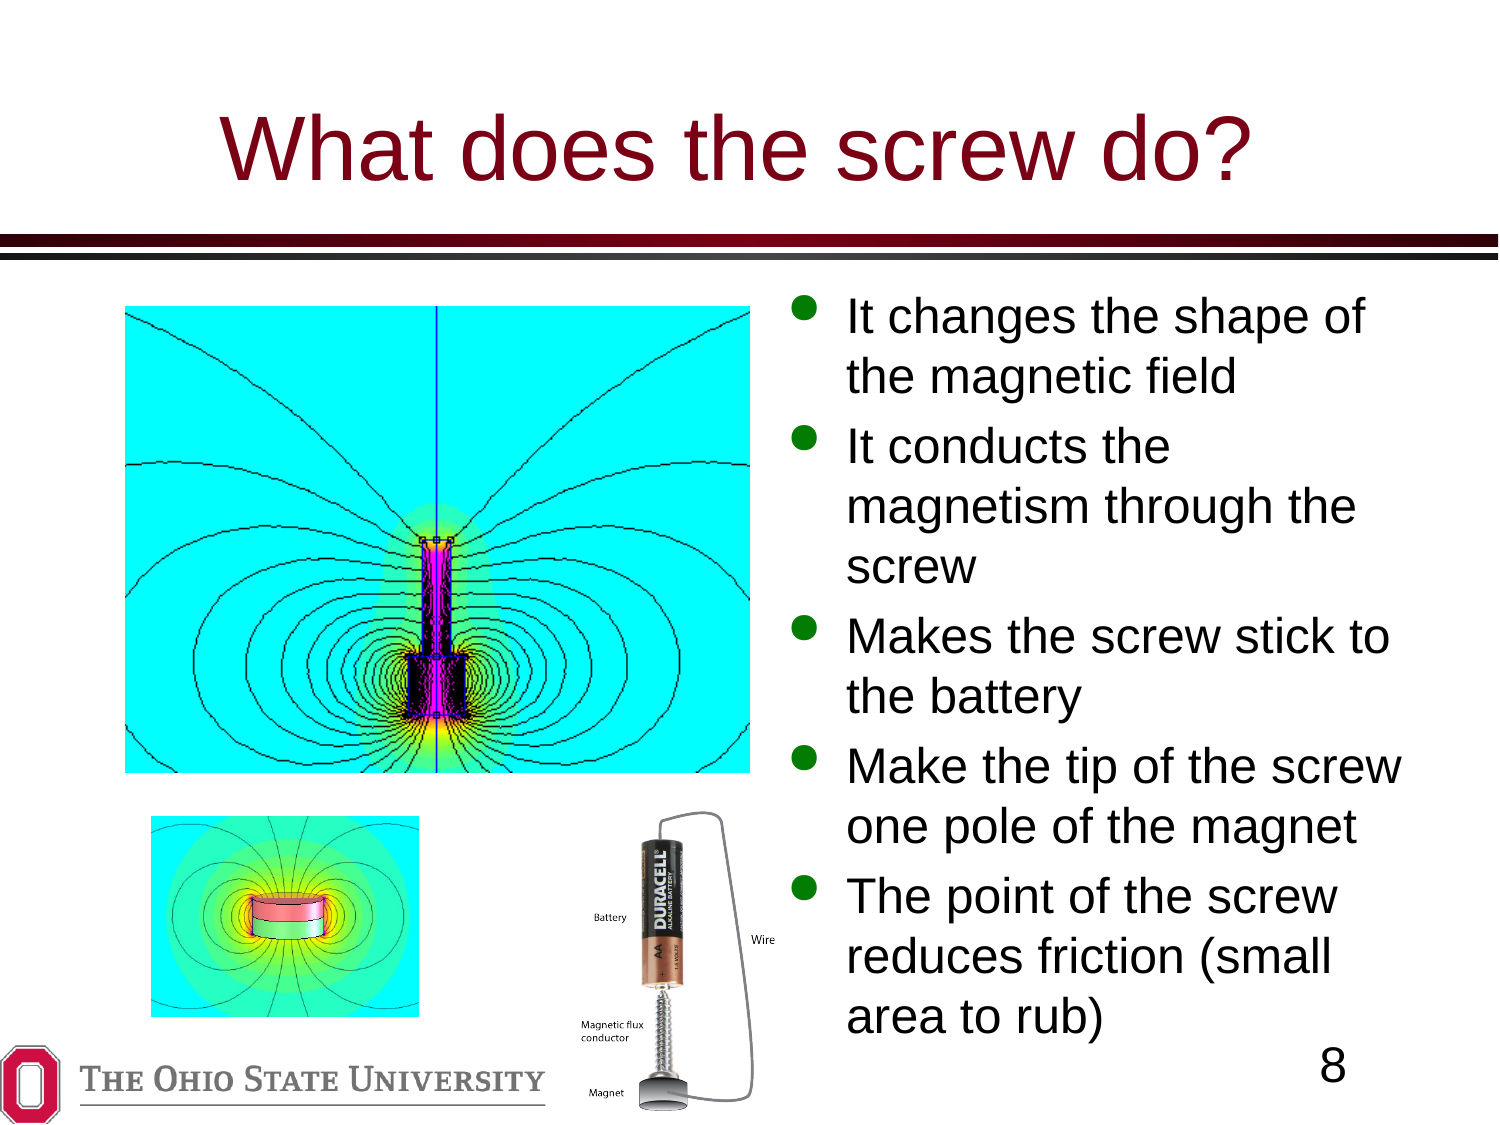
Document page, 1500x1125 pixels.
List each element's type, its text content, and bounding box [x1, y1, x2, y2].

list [124, 306, 751, 773]
list It changes the shape of the magnetic field It conducts the magnetism through the screw Makes the screw stick to the battery Make the tip of the screw one pole of the magnet The point of the screw reduces friction (small area to rub) [774, 276, 1438, 952]
title What does the screw do? [99, 50, 1375, 238]
picture [581, 811, 776, 1112]
picture [151, 816, 419, 1017]
